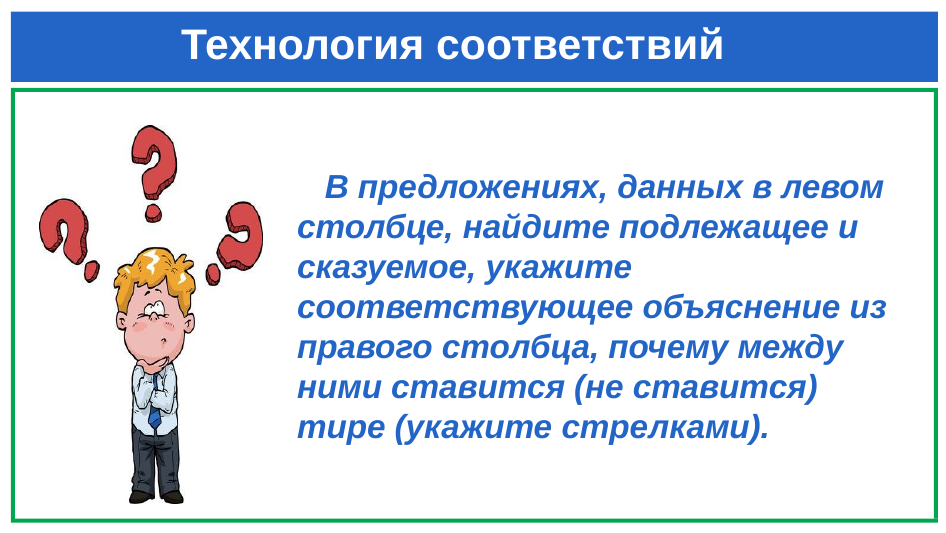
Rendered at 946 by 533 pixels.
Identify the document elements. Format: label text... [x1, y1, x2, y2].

picture [39, 125, 263, 505]
list В предложениях, данных в левом столбце, найдите подлежащее и сказуемое, укажите соответствующее объяснение из правого столбца, почему между ними ставится (не ставится) тире (укажите стрелками). [297, 125, 912, 449]
title Технология соответствий [49, 16, 897, 69]
